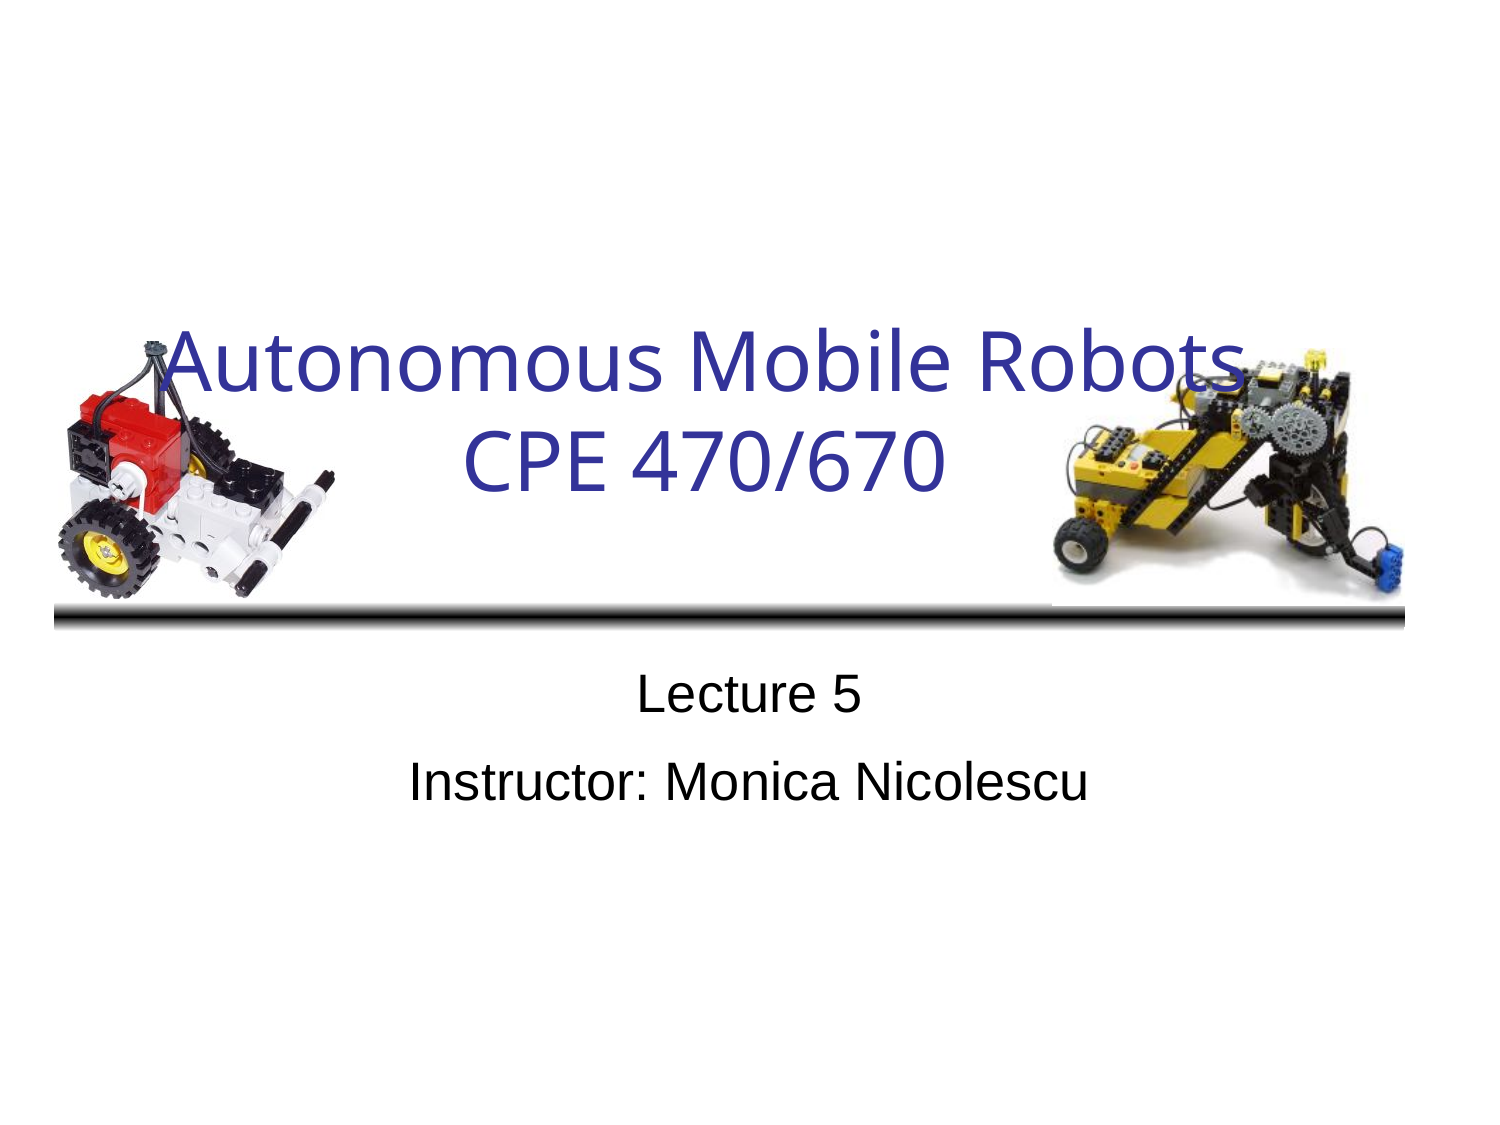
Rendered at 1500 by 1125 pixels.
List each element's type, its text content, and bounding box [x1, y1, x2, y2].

picture [1052, 348, 1405, 606]
title Autonomous Mobile Robots CPE 470/670 [66, 224, 1343, 591]
picture [58, 341, 335, 599]
subtitle Lecture 5 Instructor: Monica Nicolescu [224, 637, 1276, 926]
